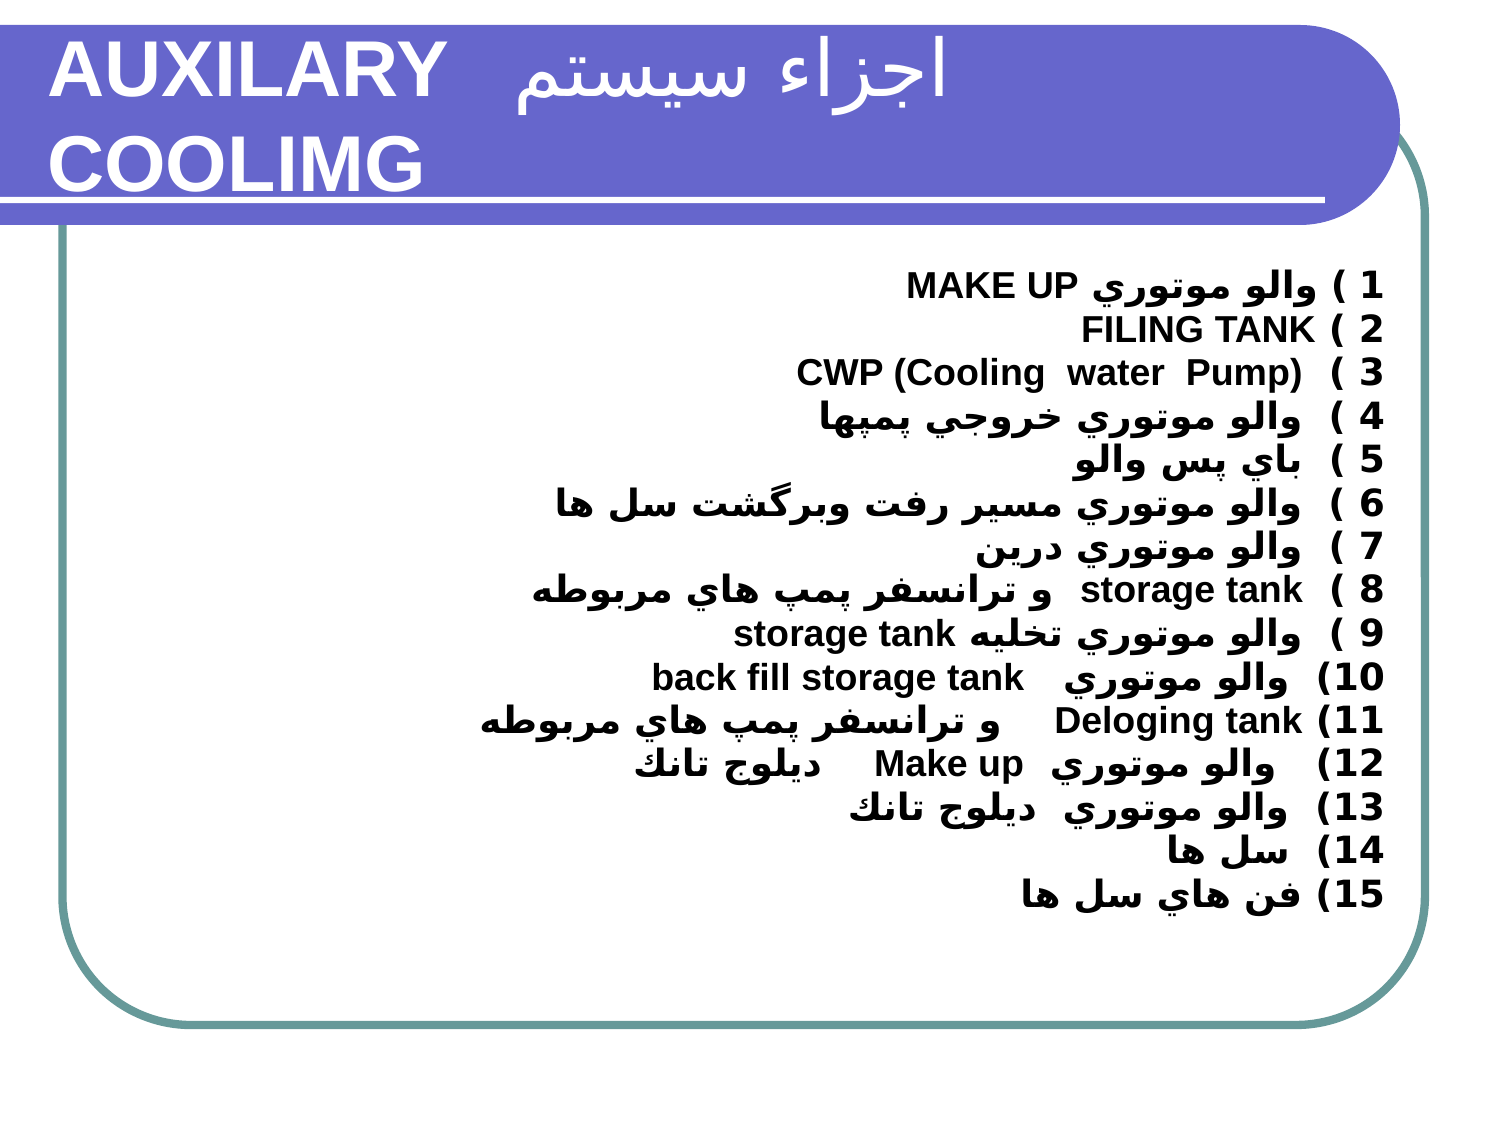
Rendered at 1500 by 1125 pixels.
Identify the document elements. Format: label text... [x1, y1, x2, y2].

list 1 ) والو موتوري MAKE UP 2 ) FILING TANK 3 ) CWP (Cooling water Pump) 4 ) والو موتوري خروجي پمپها 5 ) باي پس والو 6 ) والو موتوري مسير رفت وبرگشت سل ها 7 ) والو موتوري درين 8 ) storage tank و ترانسفر پمپ هاي مربوطه 9 ) والو موتوري تخليه storage tank 10) والو موتوري back fill storage tank 11) Deloging tank و ترانسفر پمپ هاي مربوطه 12) والو موتوري Make up ديلوج تانك 13) والو موتوري ديلوج تانك 14) سل ها 15) فن هاي سل ها [99, 262, 1400, 988]
title اجزاء سيستم AUXILARY COOLIMG [32, 37, 1347, 188]
